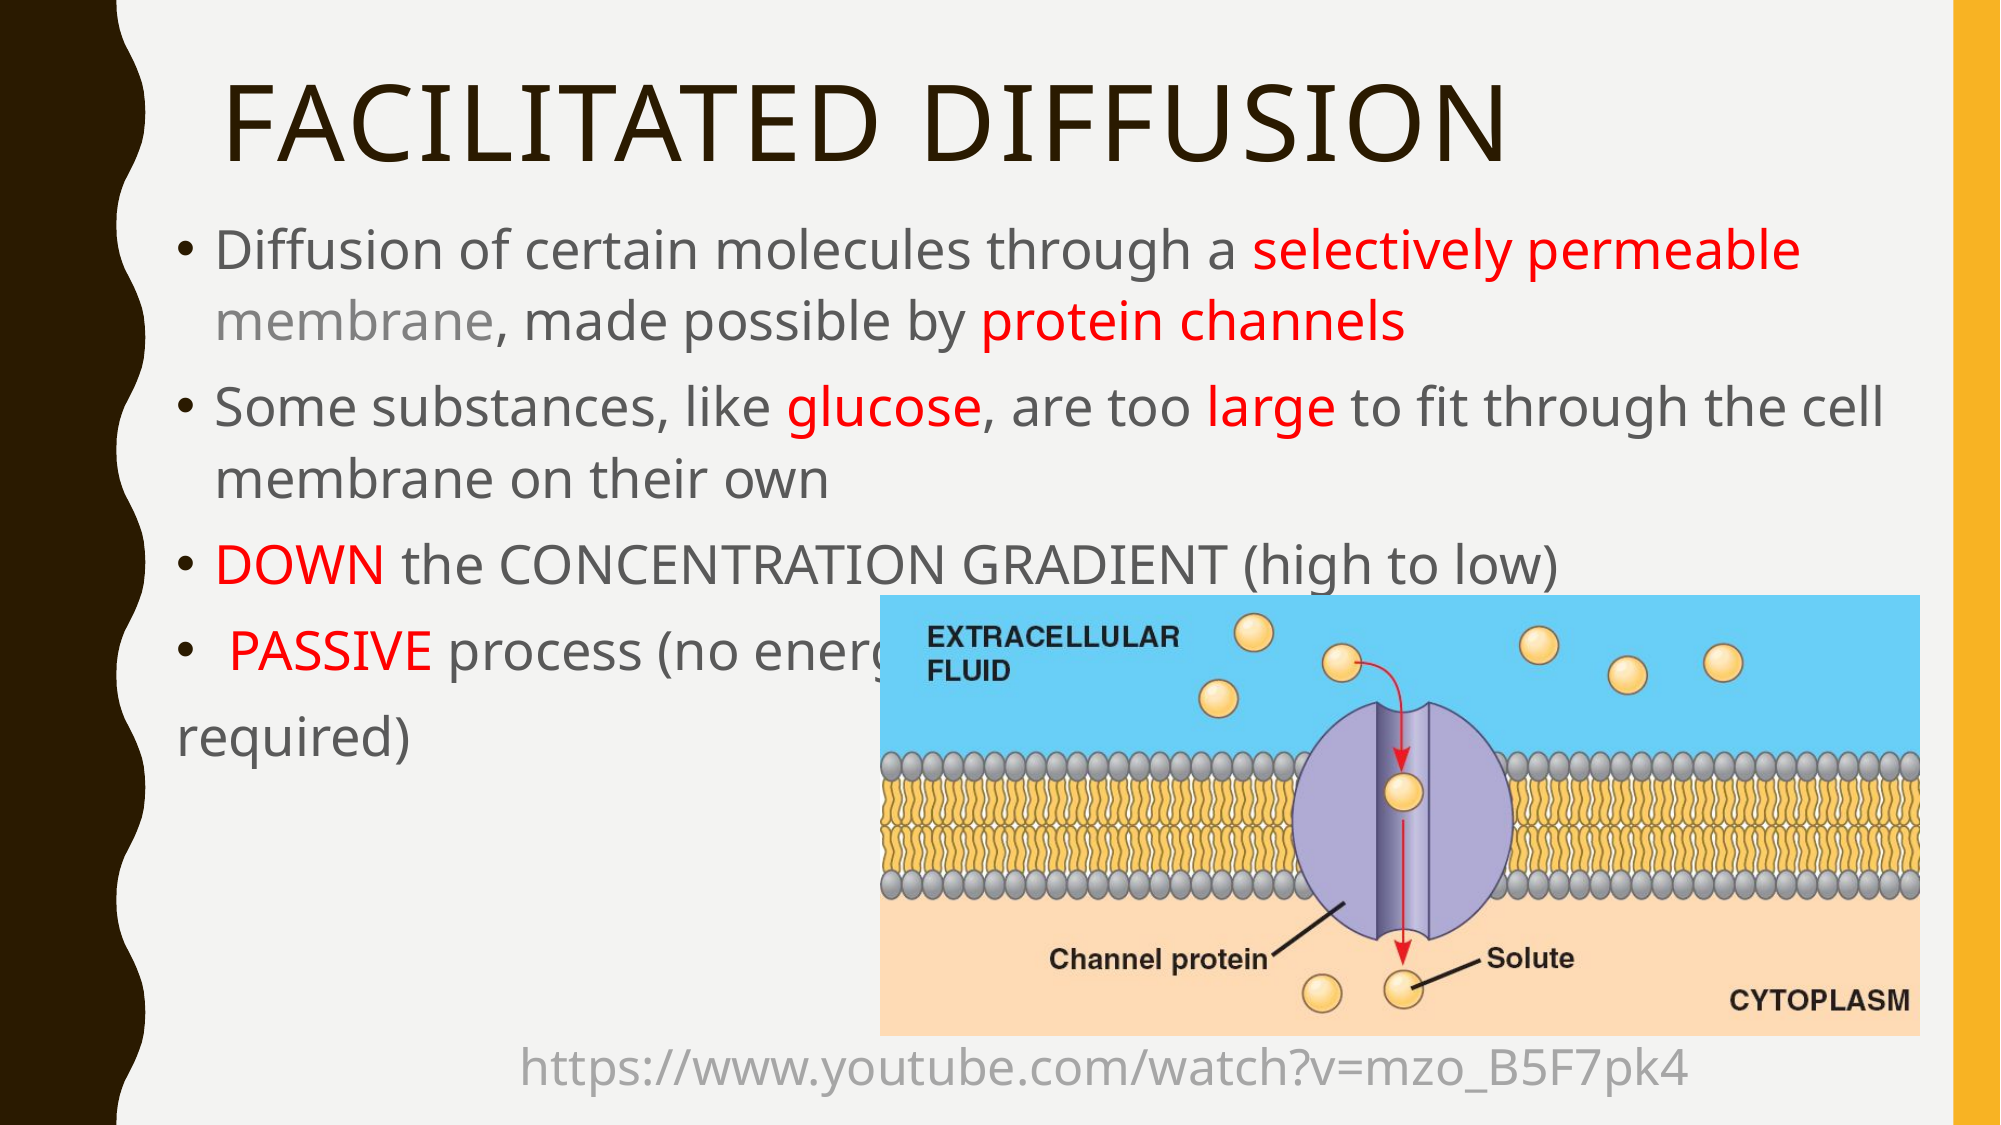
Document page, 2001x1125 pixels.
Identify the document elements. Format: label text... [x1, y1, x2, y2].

title Facilitated diffusion [205, 62, 1875, 201]
picture [880, 595, 1920, 1036]
text_box https://www.youtube.com/watch?v=mzo_B5F7pk4 [505, 1027, 1757, 1103]
list Diffusion of certain molecules through a selectively permeable membrane, made possible by protein channels Some substances, like glucose, are too large to fit through the cell membrane on their own DOWN the CONCENTRATION GRADIENT (high to low) PASSIVE process (no energy required) [161, 201, 1920, 1066]
